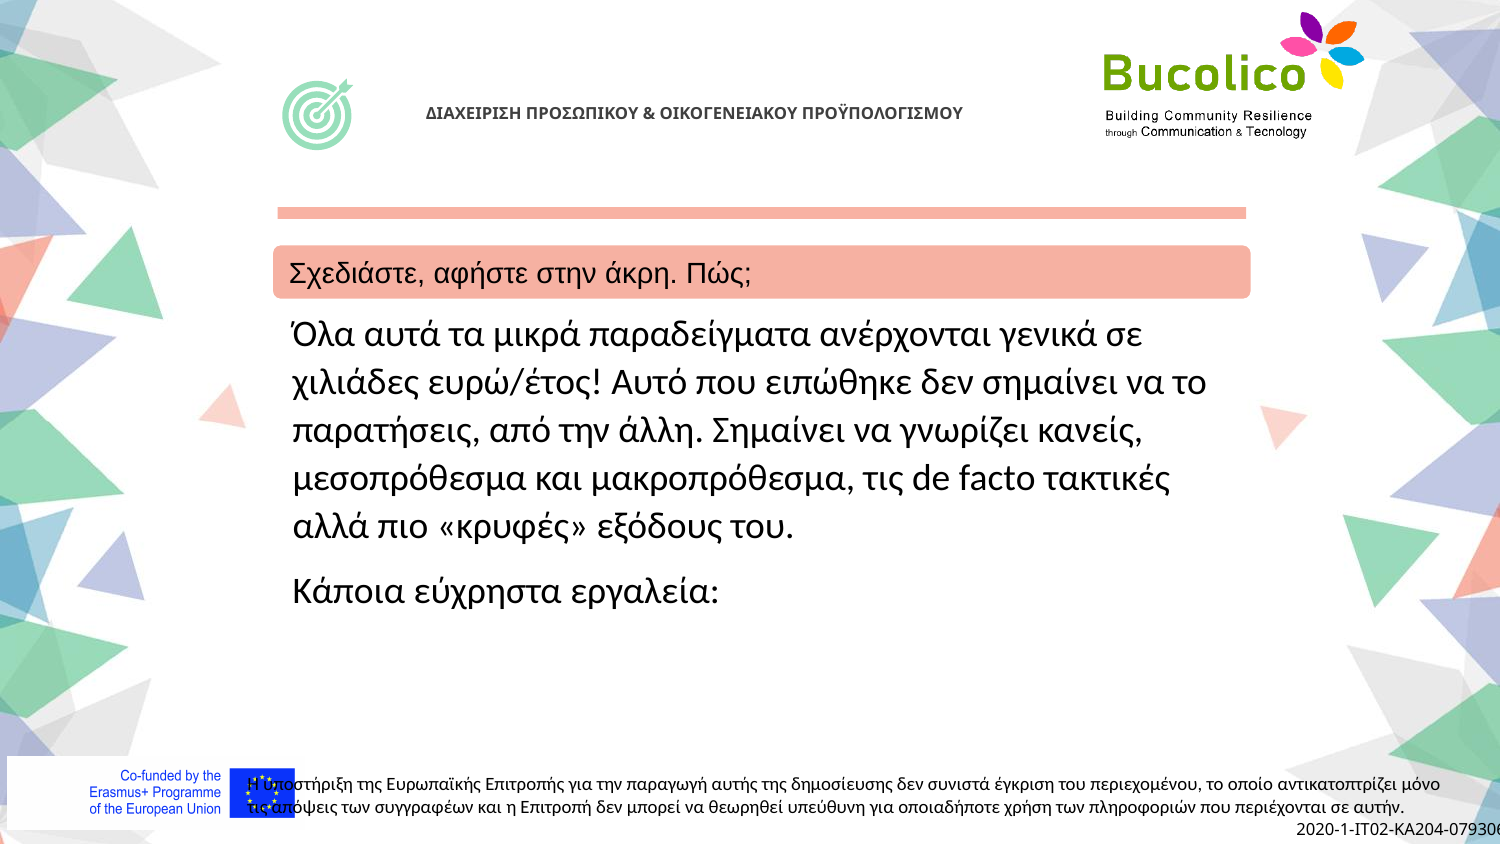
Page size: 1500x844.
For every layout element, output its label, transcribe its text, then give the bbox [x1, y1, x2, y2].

text_box Όλα αυτά τα μικρά παραδείγματα ανέρχονται γενικά σε χιλιάδες ευρώ/έτος! Αυτό που ειπώθηκε δεν σημαίνει να το παρατήσεις, από την άλλη. Σημαίνει να γνωρίζει κανείς, μεσοπρόθεσμα και μακροπρόθεσμα, τις de facto τακτικές αλλά πιο «κρυφές» εξόδους του. Κάποια εύχρηστα εργαλεία: [277, 301, 1236, 619]
text_box Η υποστήριξη της Ευρωπαϊκής Επιτροπής για την παραγωγή αυτής της δημοσίευσης δεν συνιστά έγκριση του περιεχομένου, το οποίο αντικατοπτρίζει μόνο τις απόψεις των συγγραφέων και η Επιτροπή δεν μπορεί να θεωρηθεί υπεύθυνη για οποιαδήποτε χρήση των πληροφοριών που περιέχονται σε αυτήν. [308, 764, 1479, 825]
list ΔΙΑΧΕΙΡΙΣΗ ΠΡΟΣΩΠΙΚΟΥ & ΟΙΚΟΓΕΝΕΙΑΚΟΥ ΠΡΟΫΠΟΛΟΓΙΣΜΟΥ [410, 65, 1034, 161]
picture [0, 0, 1500, 844]
text_box [282, 78, 354, 151]
text_box Σχεδιάστε, αφήστε στην άκρη. Πώς; [270, 243, 1253, 301]
text_box [277, 207, 1247, 219]
